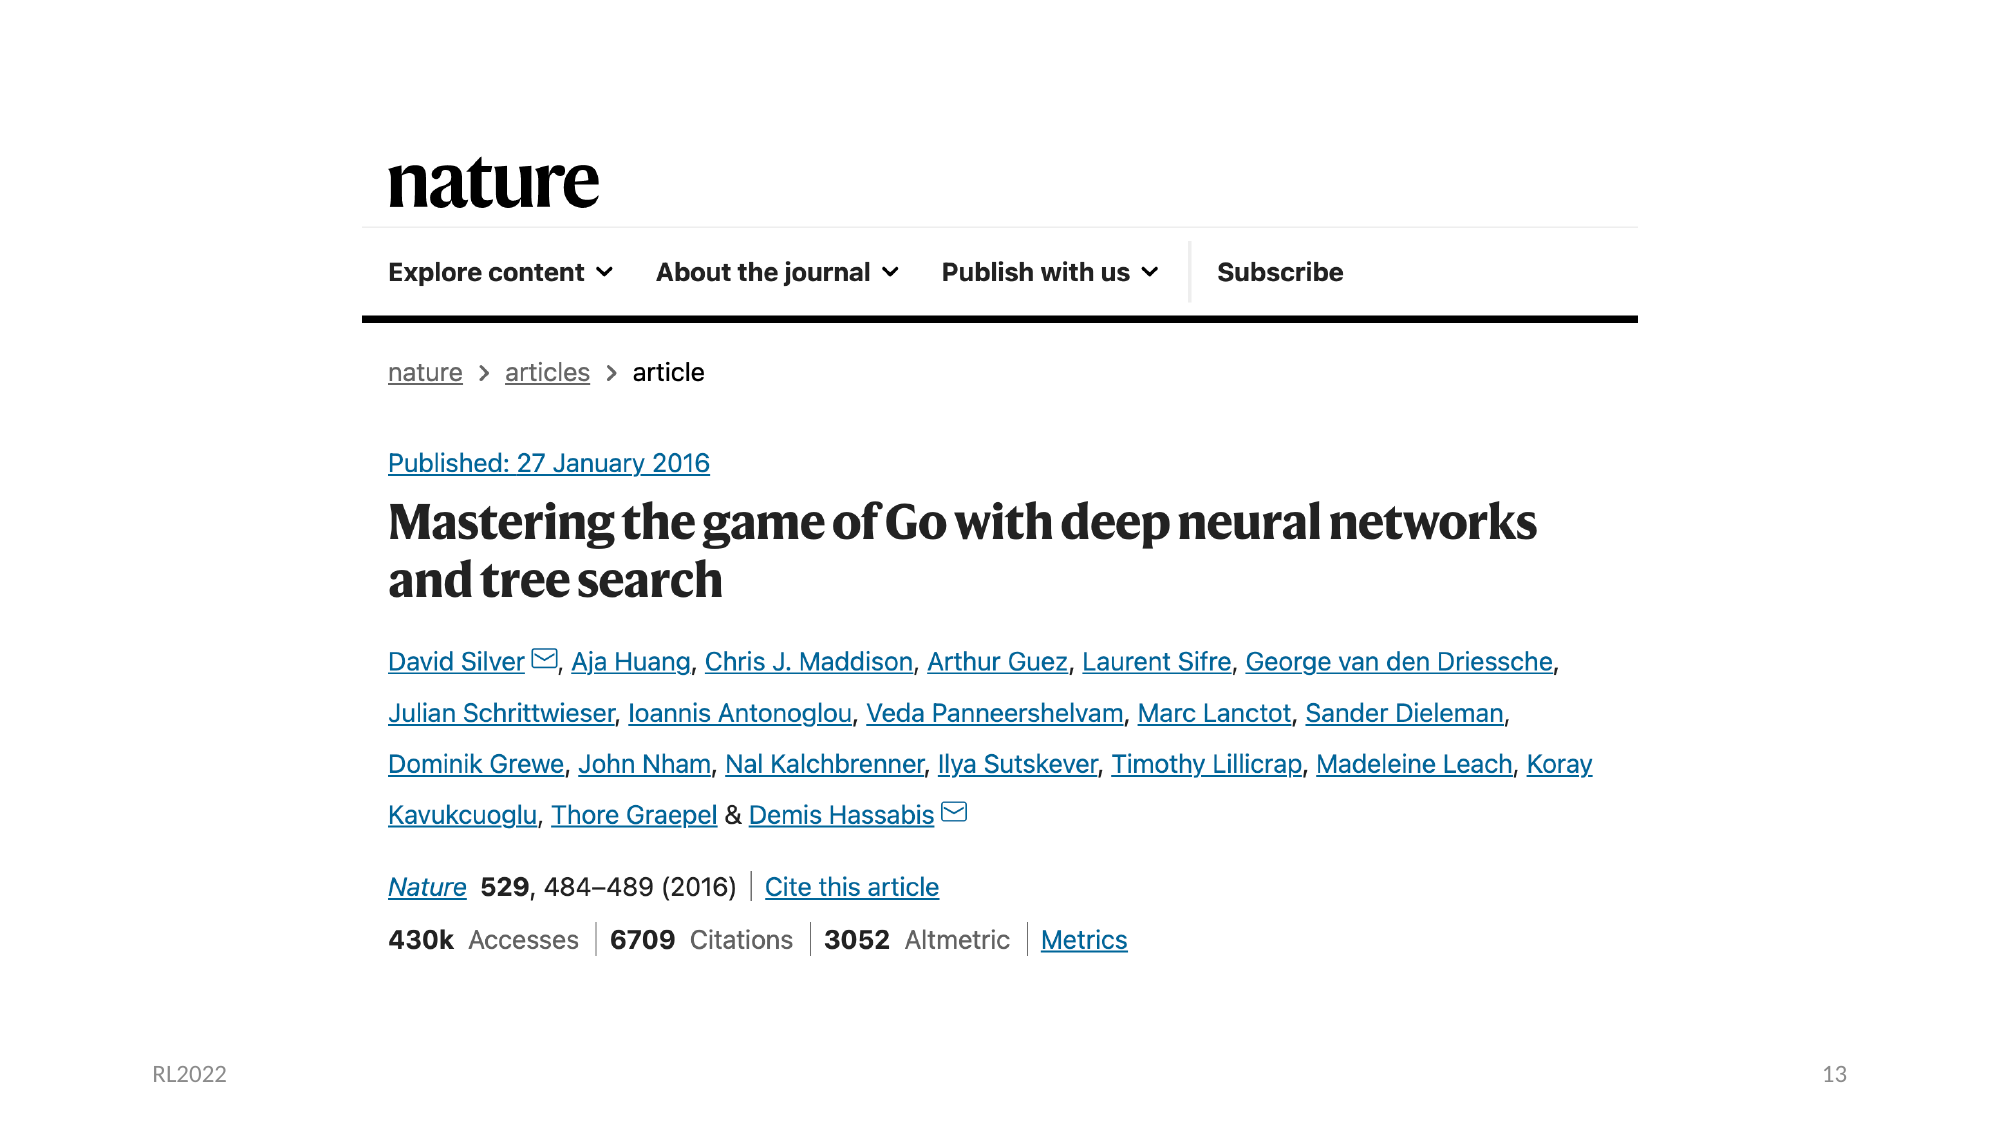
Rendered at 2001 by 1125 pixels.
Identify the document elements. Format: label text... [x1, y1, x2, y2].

slide_number RL2022 [137, 1042, 588, 1103]
picture [362, 147, 1638, 978]
slide_number 13 [1412, 1042, 1863, 1103]
